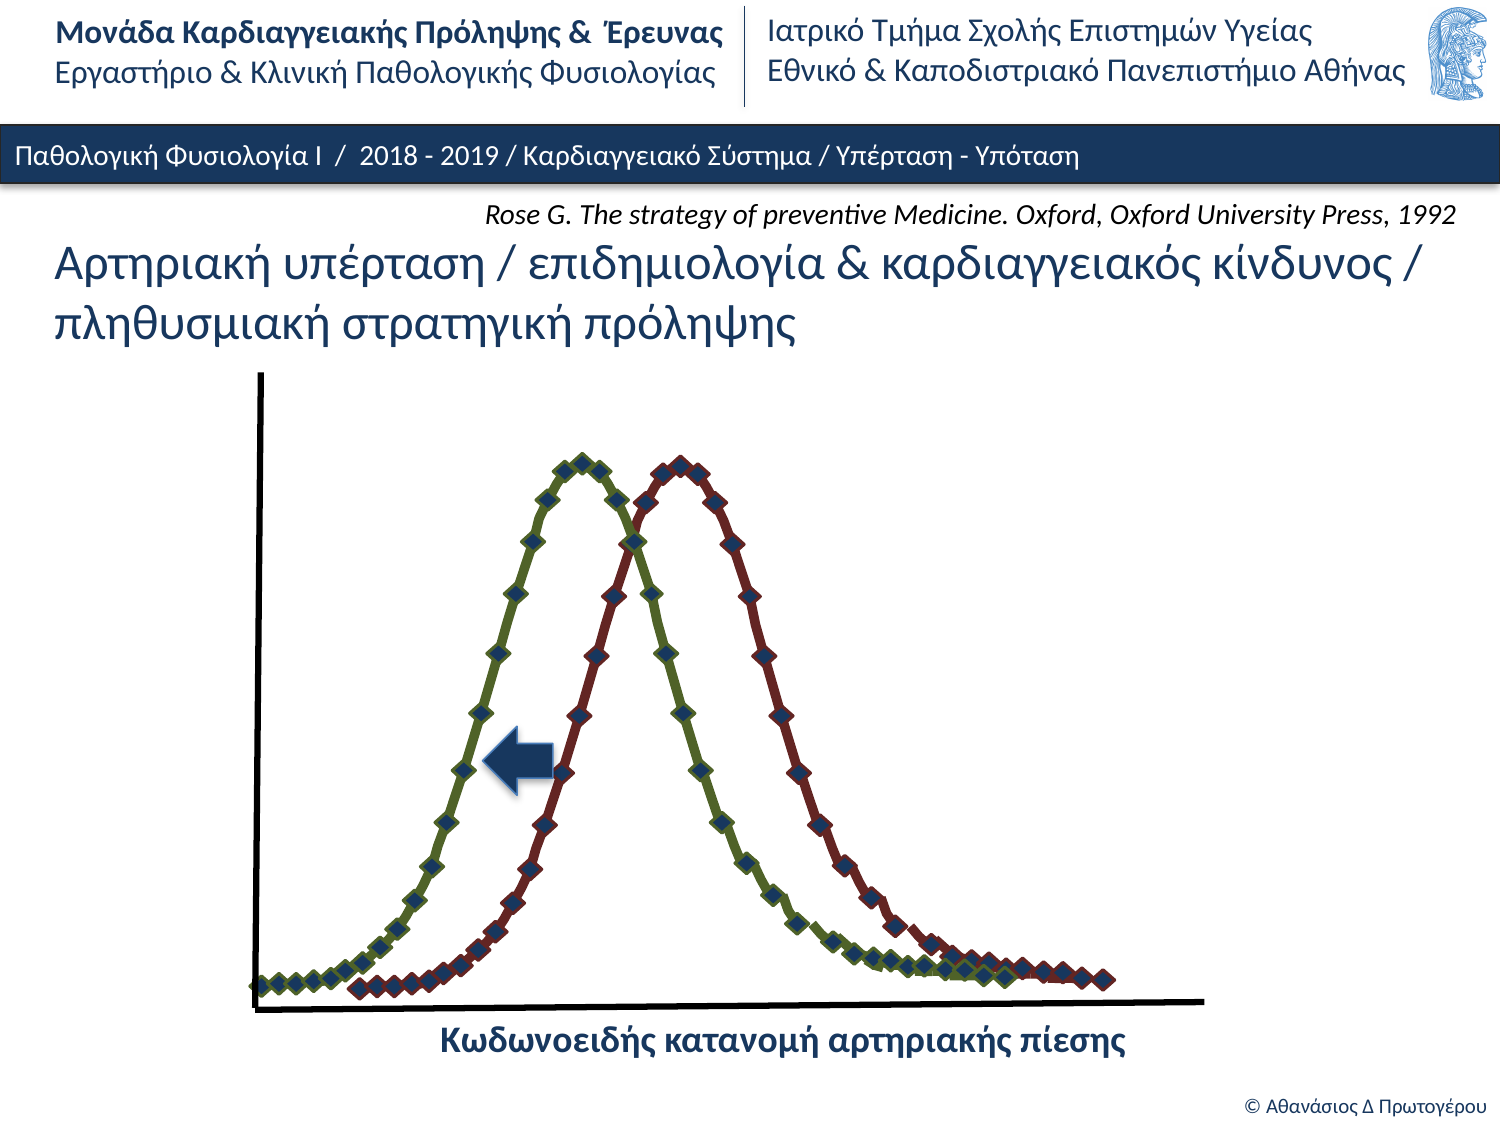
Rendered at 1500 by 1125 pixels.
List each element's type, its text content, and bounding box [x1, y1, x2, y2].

picture [1428, 7, 1487, 101]
text_box Παθολογική Φυσιολογία Ι / 2018 - 2019 / Καρδιαγγειακό Σύστημα / Υπέρταση - Υπόταση [0, 124, 1500, 184]
text_box Αρτηριακή υπέρταση / επιδημιολογία & καρδιαγγειακός κίνδυνος / πληθυσμιακή στρατηγική πρόληψης [39, 222, 1487, 418]
text_box Κωδωνοειδής κατανομή αρτηριακής πίεσης [425, 1008, 1142, 1068]
text_box Μονάδα Καρδιαγγειακής Πρόληψης & Έρευνας Εργαστήριο & Κλινική Παθολογικής Φυσιολογίας [38, 3, 739, 98]
text_box Rose G. The strategy of preventive Medicine. Oxford, Oxford University Press, 1992 [470, 192, 1500, 238]
text_box Ιατρικό Τμήμα Σχολής Επιστημών Υγείας Εθνικό & Καποδιστριακό Πανεπιστήμιο Αθήνας [752, 0, 1422, 96]
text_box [1020, 455, 1115, 1000]
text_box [249, 453, 1017, 997]
text_box © Αθανάσιος Δ Πρωτογέρου [1229, 1085, 1500, 1125]
